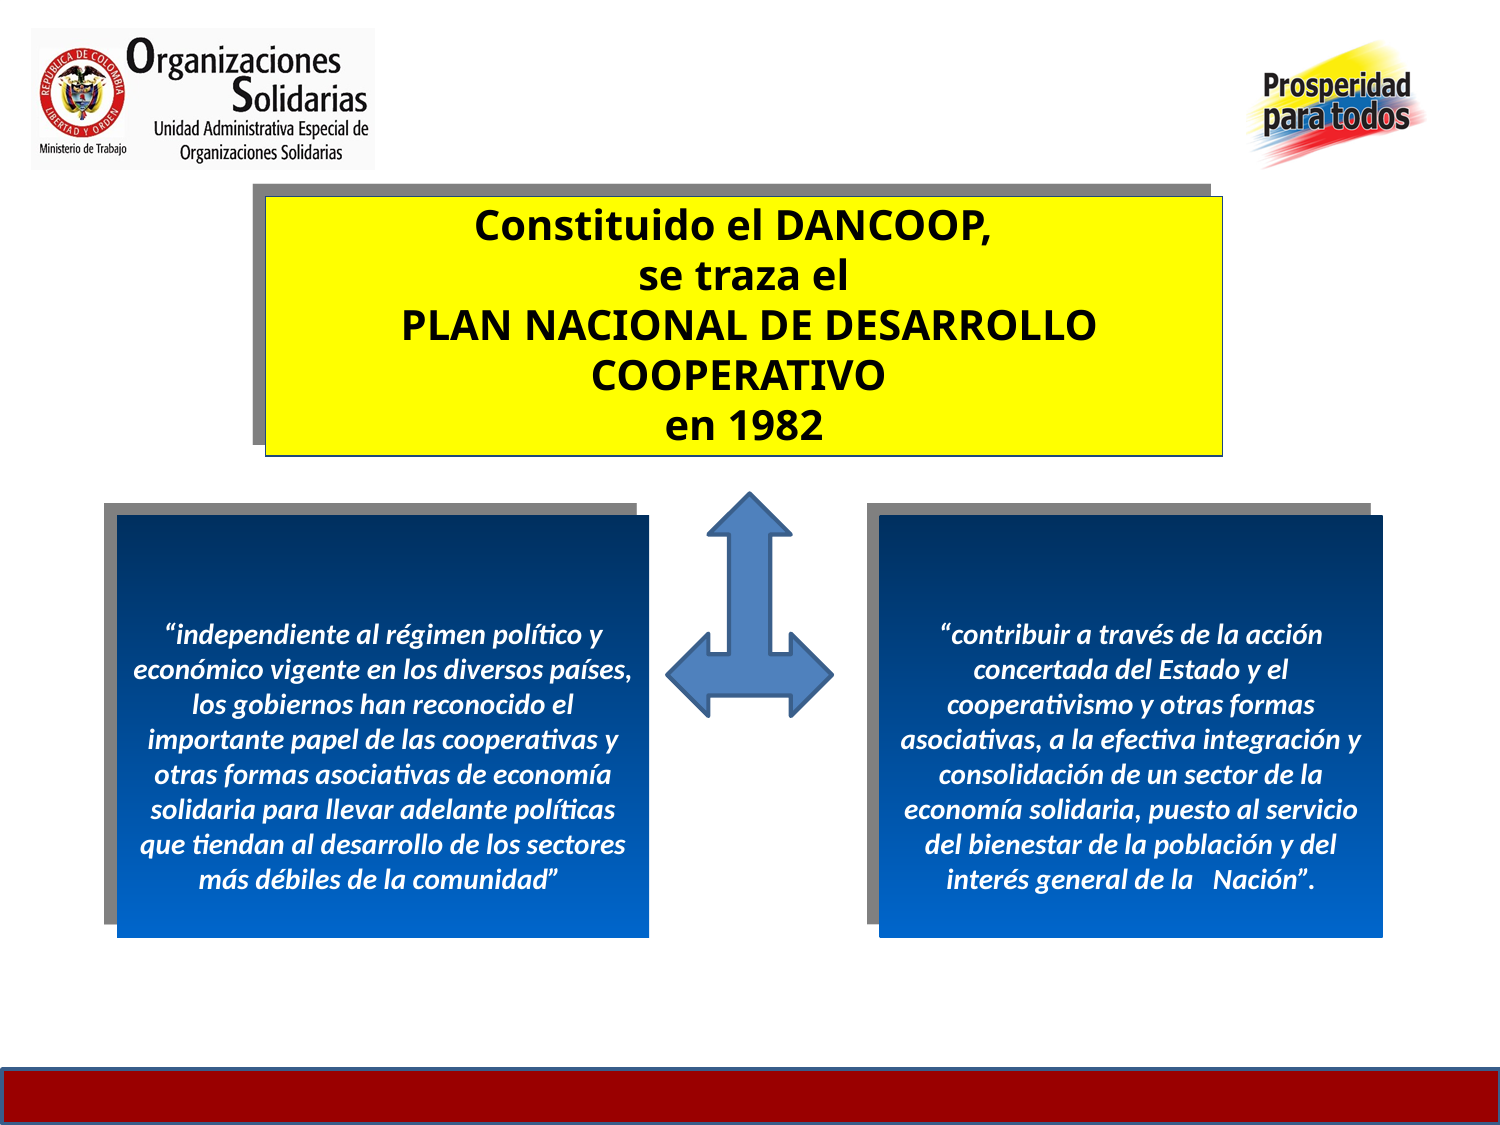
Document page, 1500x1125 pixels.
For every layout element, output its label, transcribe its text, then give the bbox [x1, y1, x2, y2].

text_box “independiente al régimen político y económico vigente en los diversos países, los gobiernos han reconocido el importante papel de las cooperativas y otras formas asociativas de economía solidaria para llevar adelante políticas que tiendan al desarrollo de los sectores más débiles de la comunidad” [117, 515, 650, 938]
text_box [665, 491, 835, 718]
text_box “contribuir a través de la acción concertada del Estado y el cooperativismo y otras formas asociativas, a la efectiva integración y consolidación de un sector de la economía solidaria, puesto al servicio del bienestar de la población y del interés general de la Nación”. [879, 515, 1383, 938]
text_box Constituido el DANCOOP, se traza el PLAN NACIONAL DE DESARROLLO COOPERATIVO en 1982 [265, 196, 1223, 457]
picture [0, 0, 1500, 1125]
